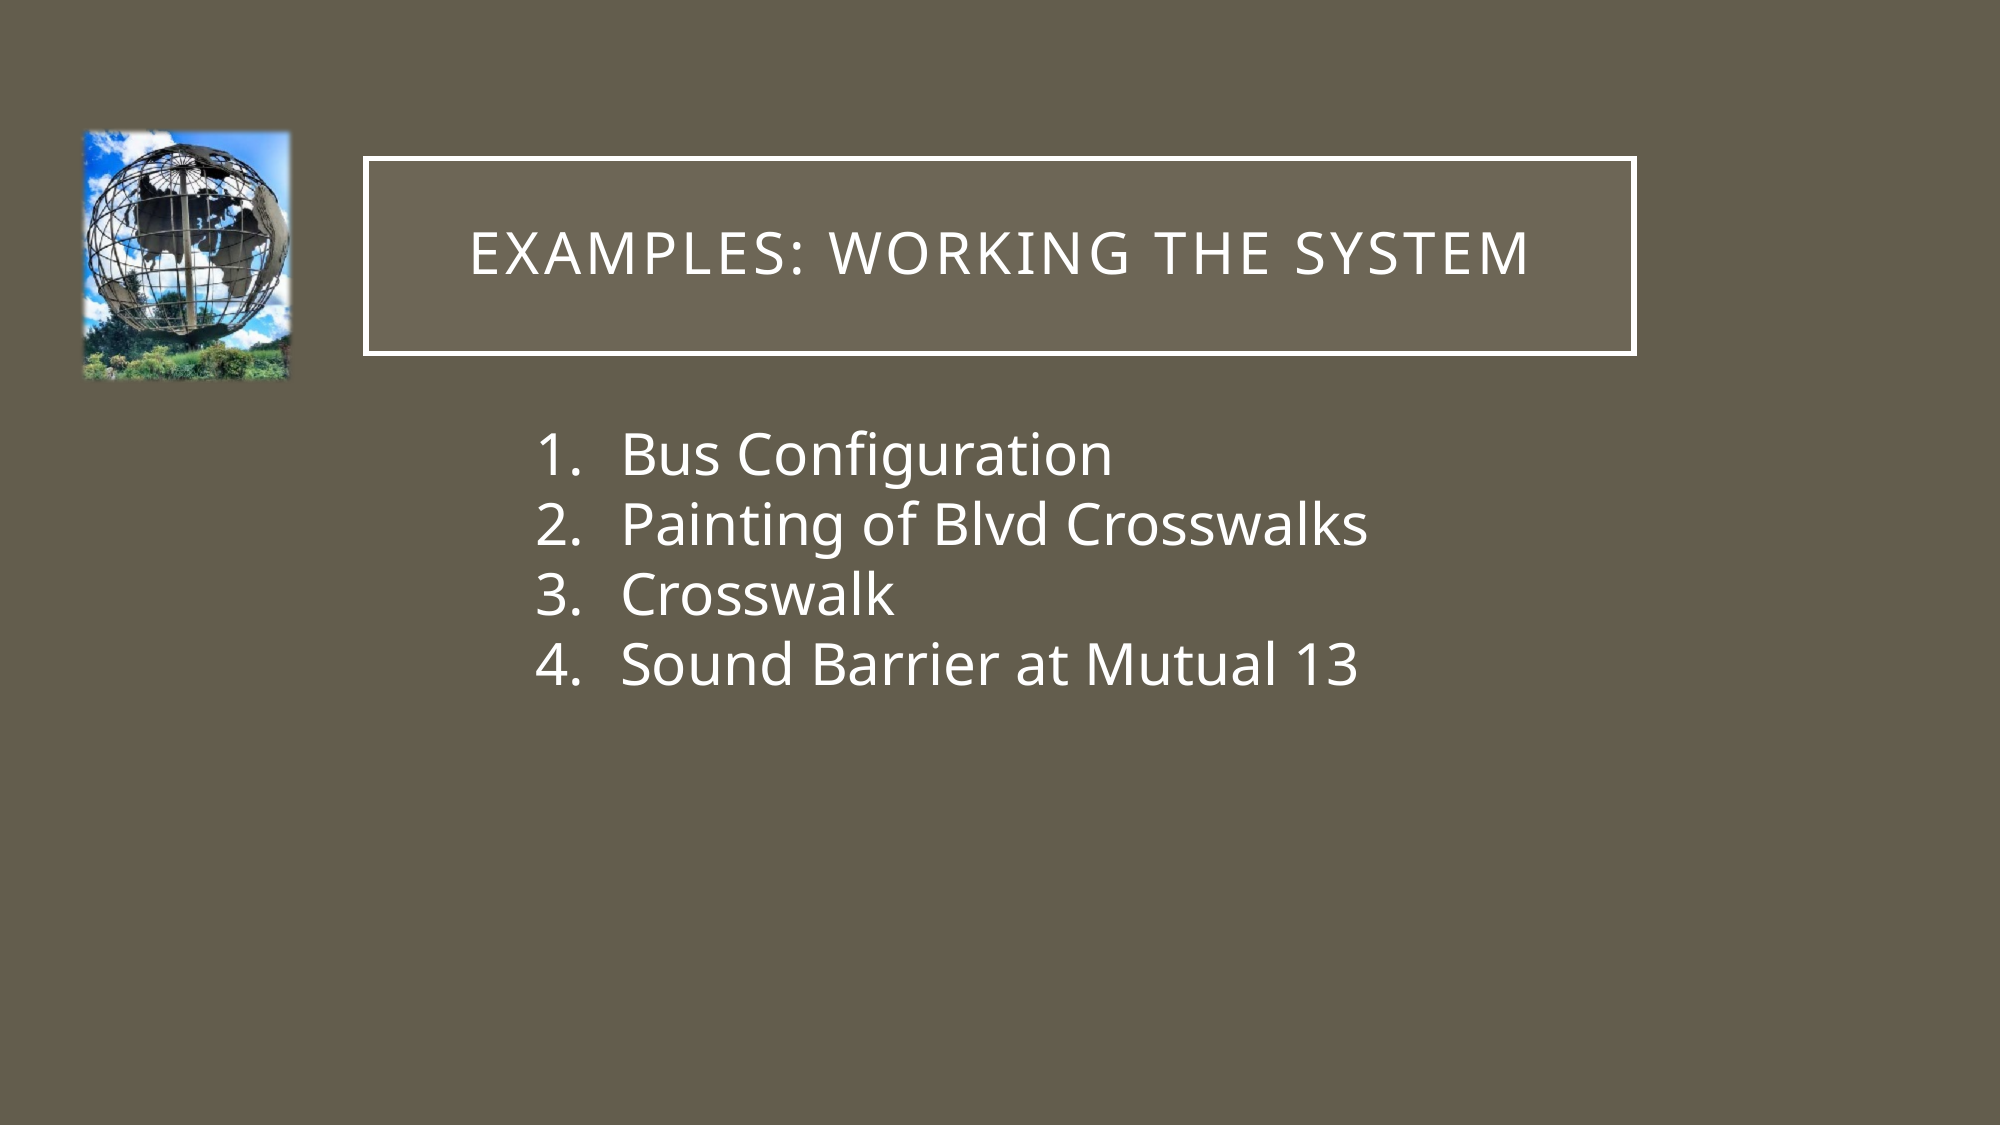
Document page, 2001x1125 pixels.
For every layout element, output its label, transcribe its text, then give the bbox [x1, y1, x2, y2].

picture [79, 127, 295, 384]
text_box Bus Configuration Painting of Blvd Crosswalks Crosswalk Sound Barrier at Mutual 13 [520, 409, 1493, 820]
title Examples: Working the system [363, 156, 1637, 356]
